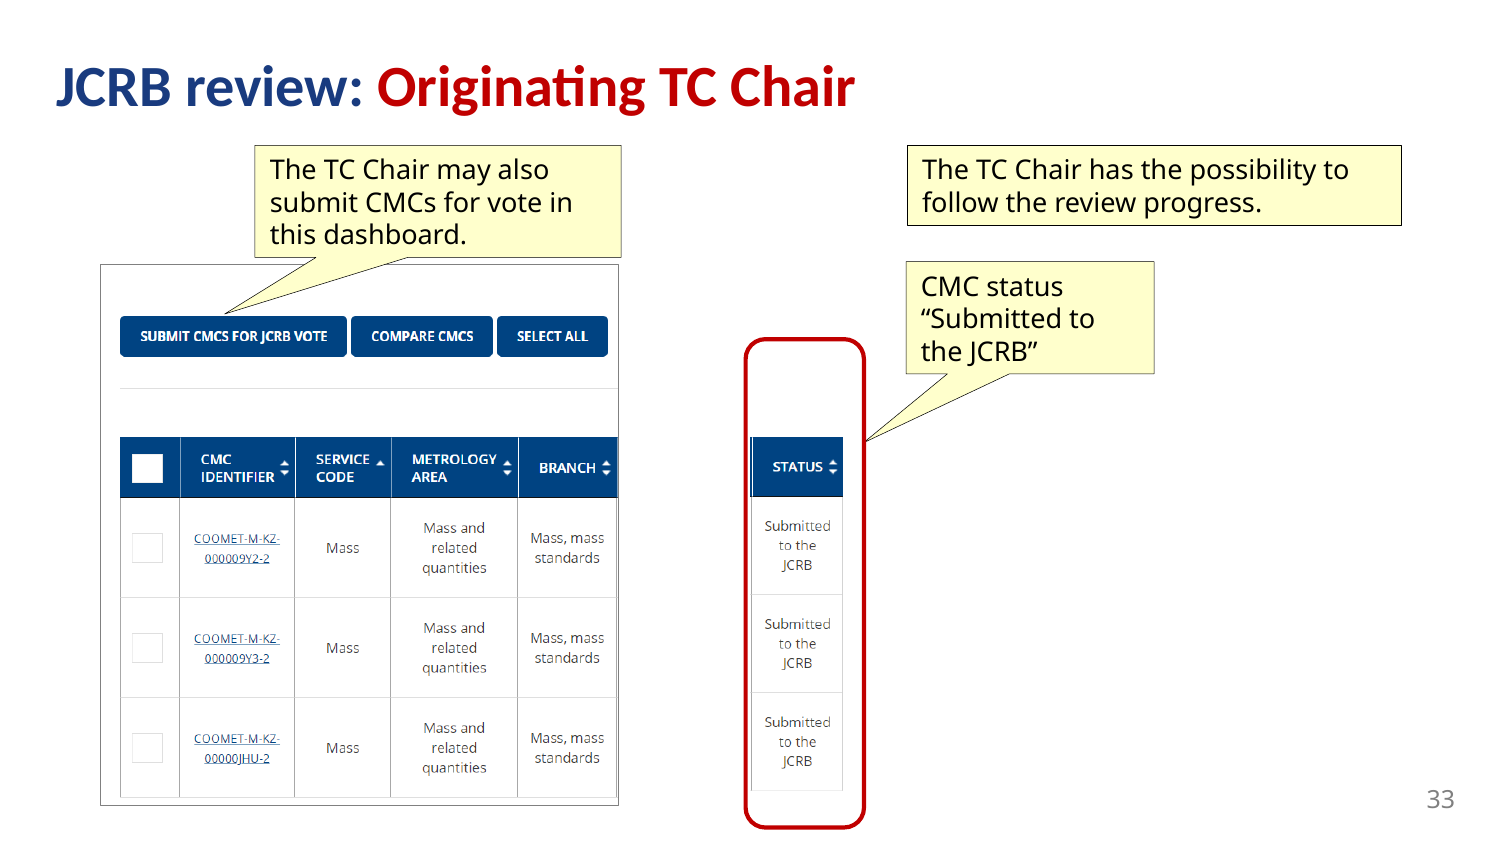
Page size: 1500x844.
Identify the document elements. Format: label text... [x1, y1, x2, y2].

text_box CMC status “Submitted to the JCRB” [867, 261, 1155, 442]
text_box [743, 337, 867, 830]
picture [100, 264, 619, 806]
text_box The TC Chair may also submit CMCs for vote in this dashboard. [254, 145, 622, 262]
text_box The TC Chair has the possibility to follow the review progress. [907, 145, 1401, 225]
picture [749, 433, 851, 803]
text_box JCRB review: Originating TC Chair [41, 20, 1235, 147]
